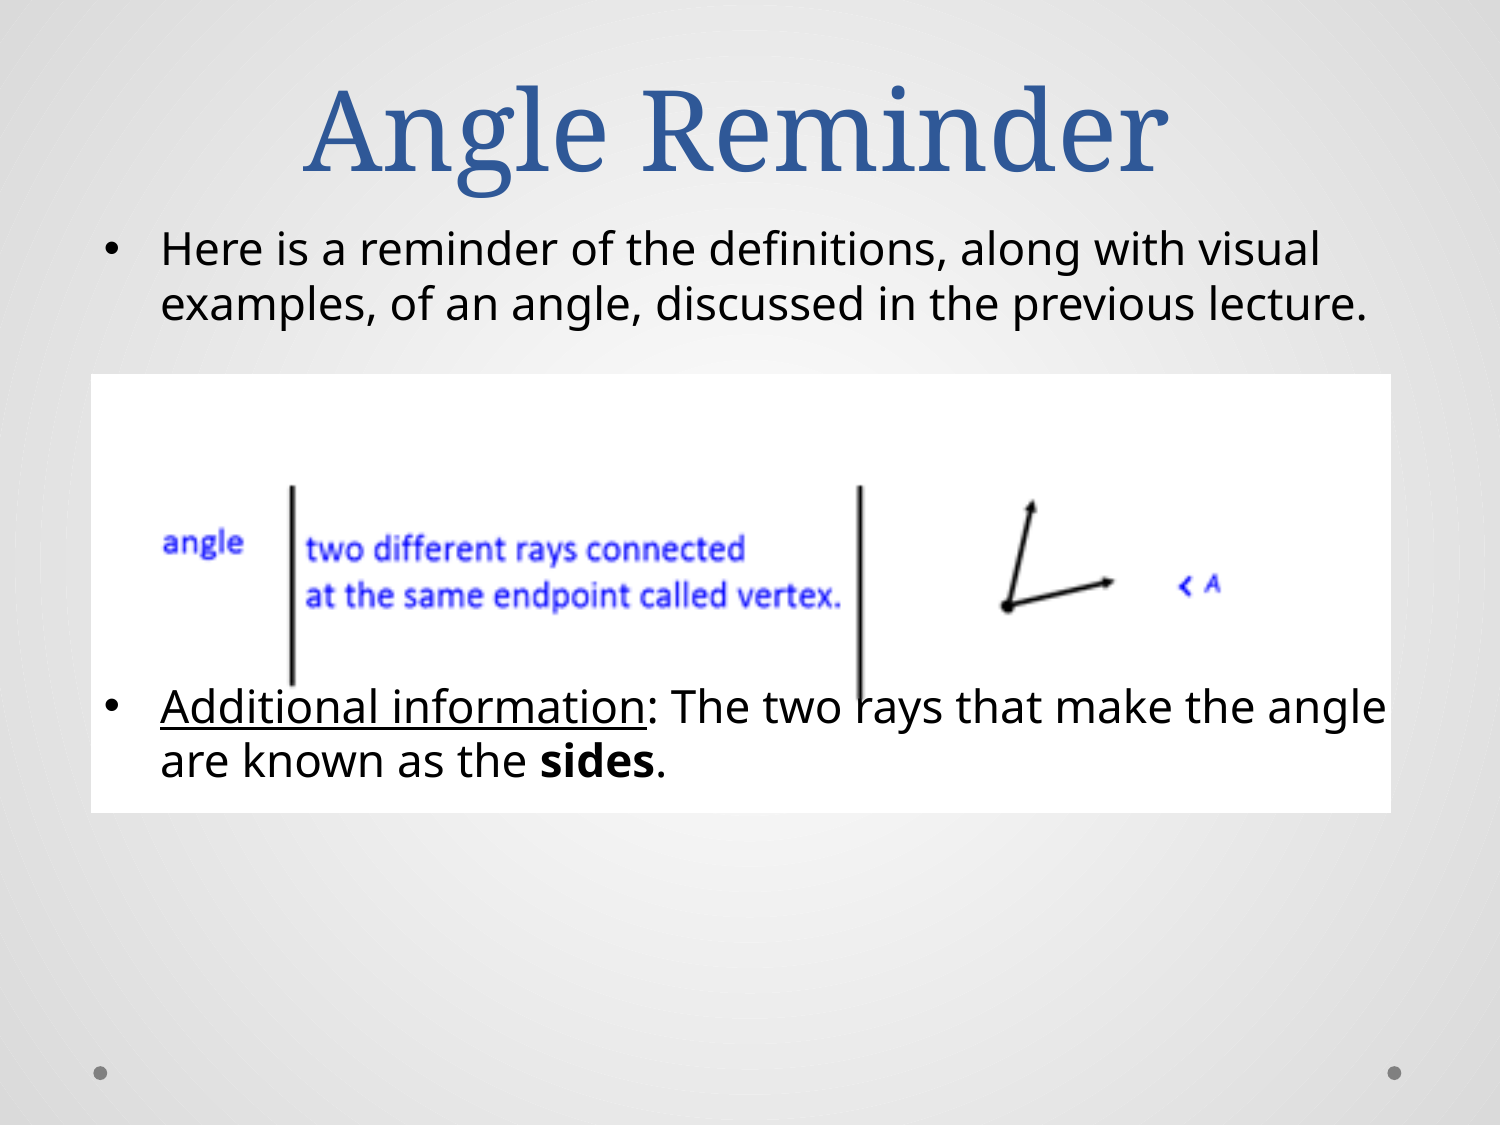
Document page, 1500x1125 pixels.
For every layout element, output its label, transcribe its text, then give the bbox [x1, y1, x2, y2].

picture [91, 374, 1391, 813]
title Angle Reminder [137, 50, 1338, 202]
list Here is a reminder of the definitions, along with visual examples, of an angle, discussed in the previous lecture. Additional information: The two rays that make the angle are known as the sides. [88, 212, 1414, 1035]
